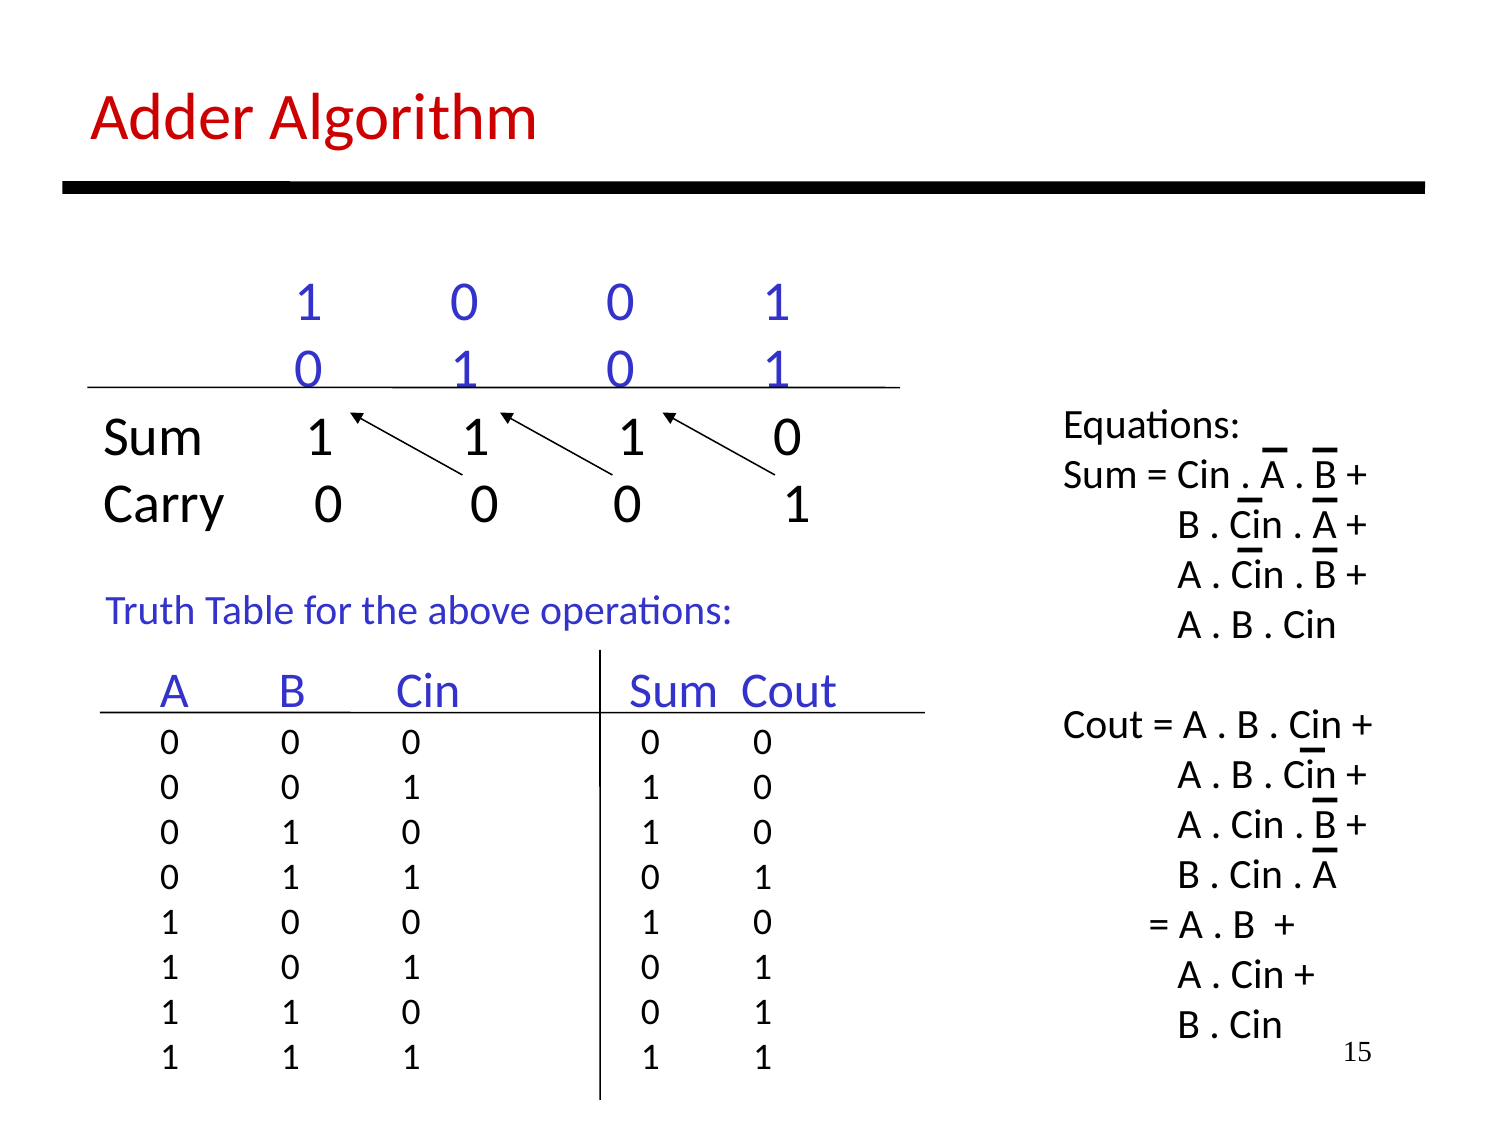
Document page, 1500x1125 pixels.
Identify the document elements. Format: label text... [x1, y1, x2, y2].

text_box 1 0 0 1 0 1 0 1 Sum 1 1 1 0 Carry 0 0 0 1 [88, 256, 826, 387]
text_box A B Cin Sum Cout 0 0 0 0 0 0 0 1 1 0 0 1 0 1 0 0 1 1 0 1 1 0 0 1 0 1 0 1 0 1 1 1 0 0 1 1 1 1 1 1 [601, 713, 875, 1085]
text_box A B Cin Sum Cout 0 0 0 0 0 0 0 1 1 0 0 1 0 1 0 0 1 1 0 1 1 0 0 1 0 1 0 1 0 1 1 1 0 0 1 1 1 1 1 1 [601, 649, 875, 712]
text_box [662, 412, 776, 476]
slide_number 15 [1074, 1055, 1388, 1100]
text_box A B Cin Sum Cout 0 0 0 0 0 0 0 1 1 0 0 1 0 1 0 0 1 1 0 1 1 0 0 1 0 1 0 1 0 1 1 1 0 0 1 1 1 1 1 1 [77, 649, 600, 1085]
text_box Equations: Sum = Cin . A . B + B . Cin . A + A . Cin . B + A . B . Cin Cout = A . B . Cin + A . B . Cin + A . Cin . B + B . Cin . A = A . B + A . Cin + B . Cin [1048, 389, 1389, 1055]
text_box [349, 412, 463, 476]
text_box 1 0 0 1 0 1 0 1 Sum 1 1 1 0 Carry 0 0 0 1 [88, 388, 826, 542]
text_box Adder Algorithm [75, 65, 554, 160]
text_box Truth Table for the above operations: [90, 575, 749, 640]
text_box [499, 412, 613, 476]
